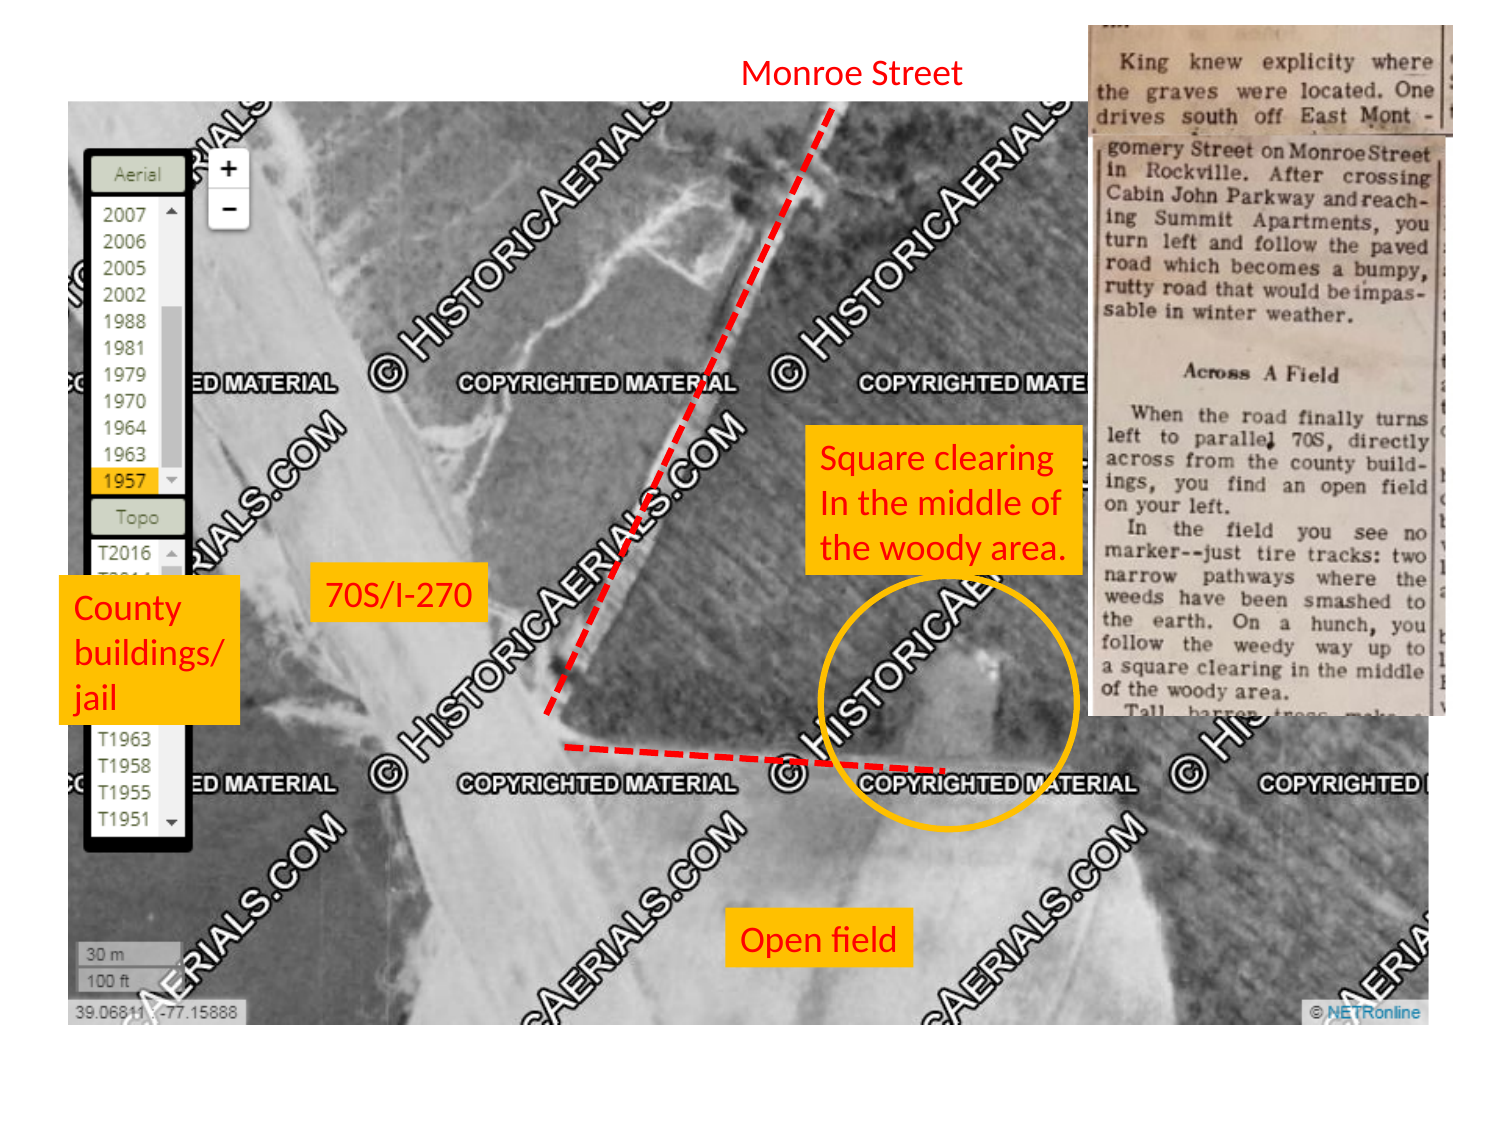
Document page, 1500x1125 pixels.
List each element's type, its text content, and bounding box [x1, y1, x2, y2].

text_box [544, 108, 832, 718]
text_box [564, 747, 946, 772]
text_box County buildings/ jail [58, 575, 68, 725]
picture [68, 25, 1453, 1025]
text_box Monroe Street [725, 40, 979, 100]
